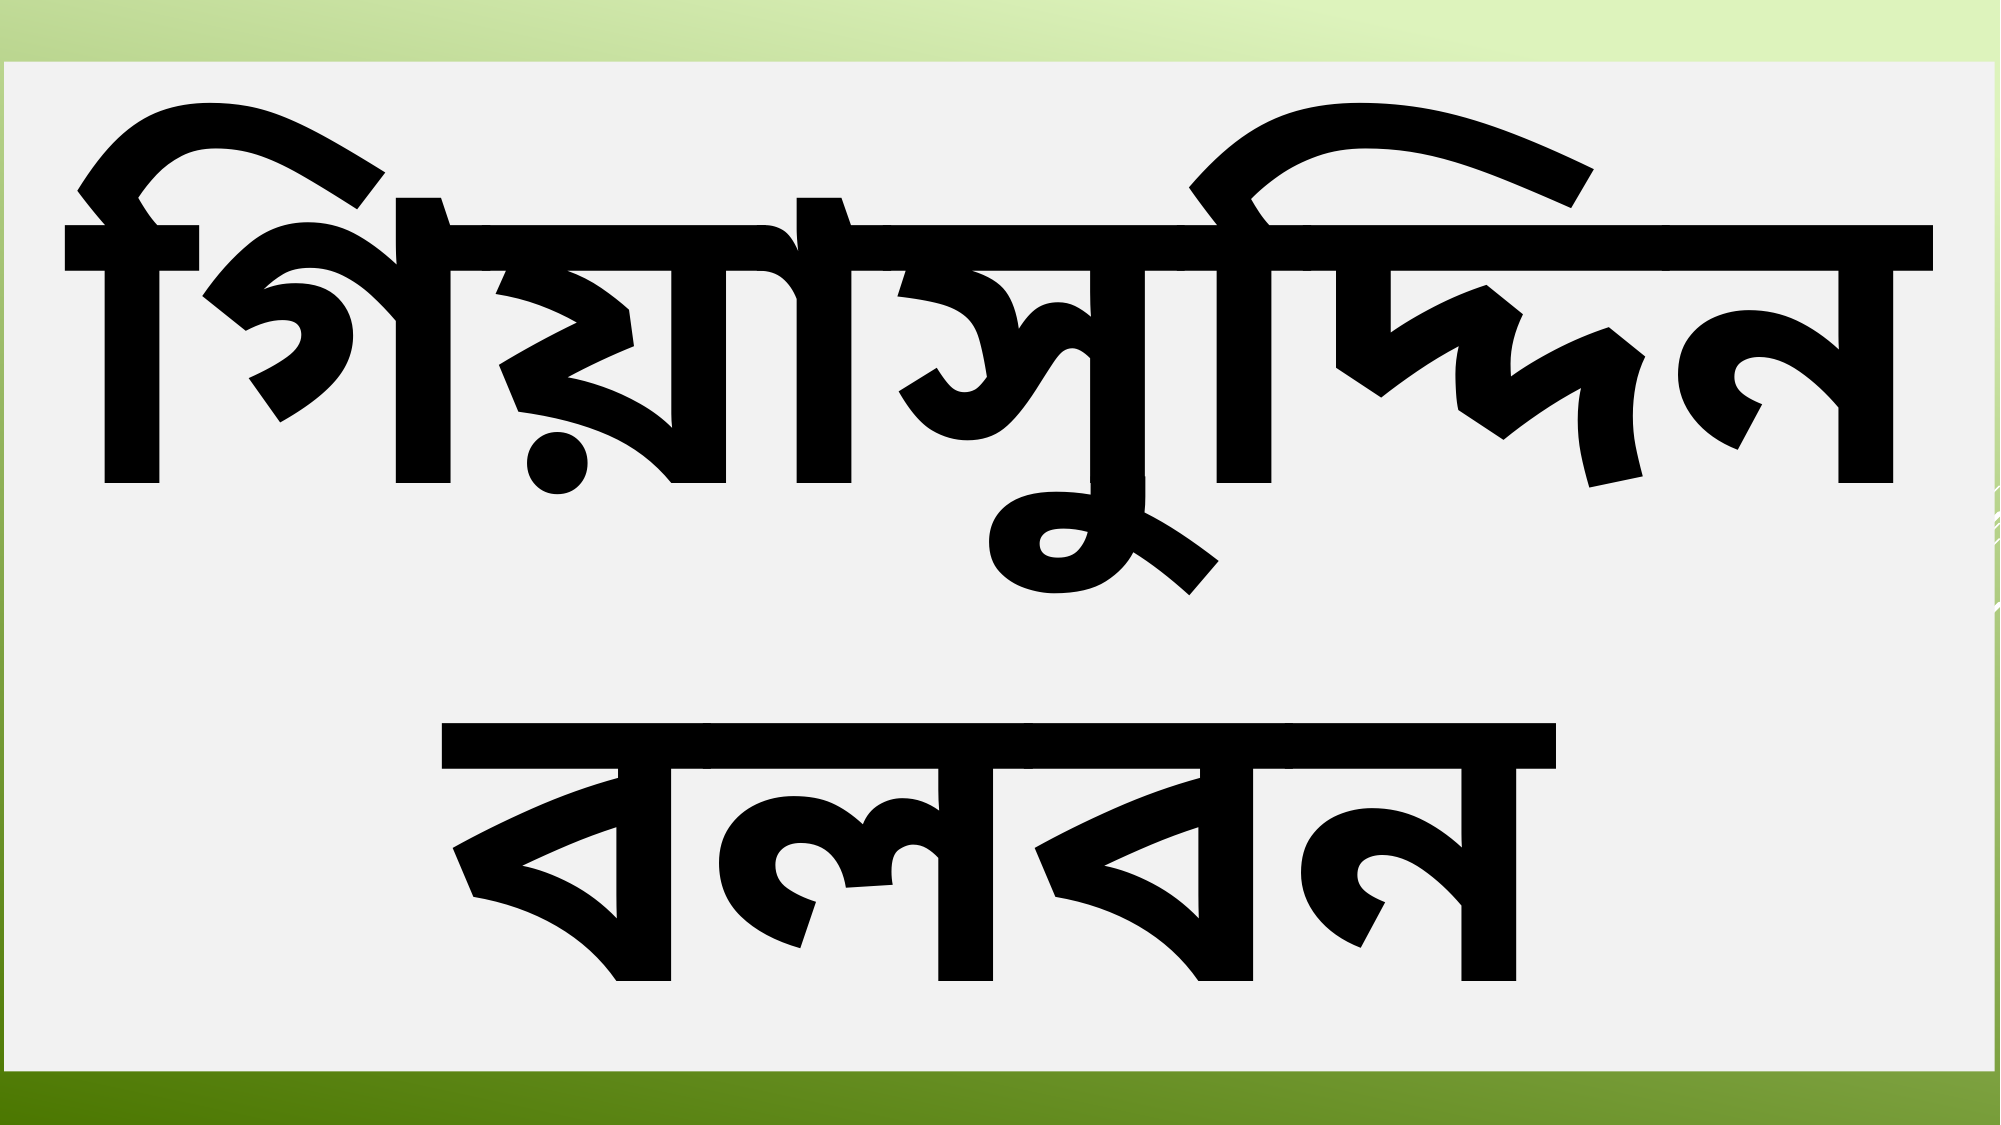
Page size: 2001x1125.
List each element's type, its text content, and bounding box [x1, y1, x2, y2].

text_box গিয়াসুদ্দিন বলবন [4, 61, 1995, 1072]
